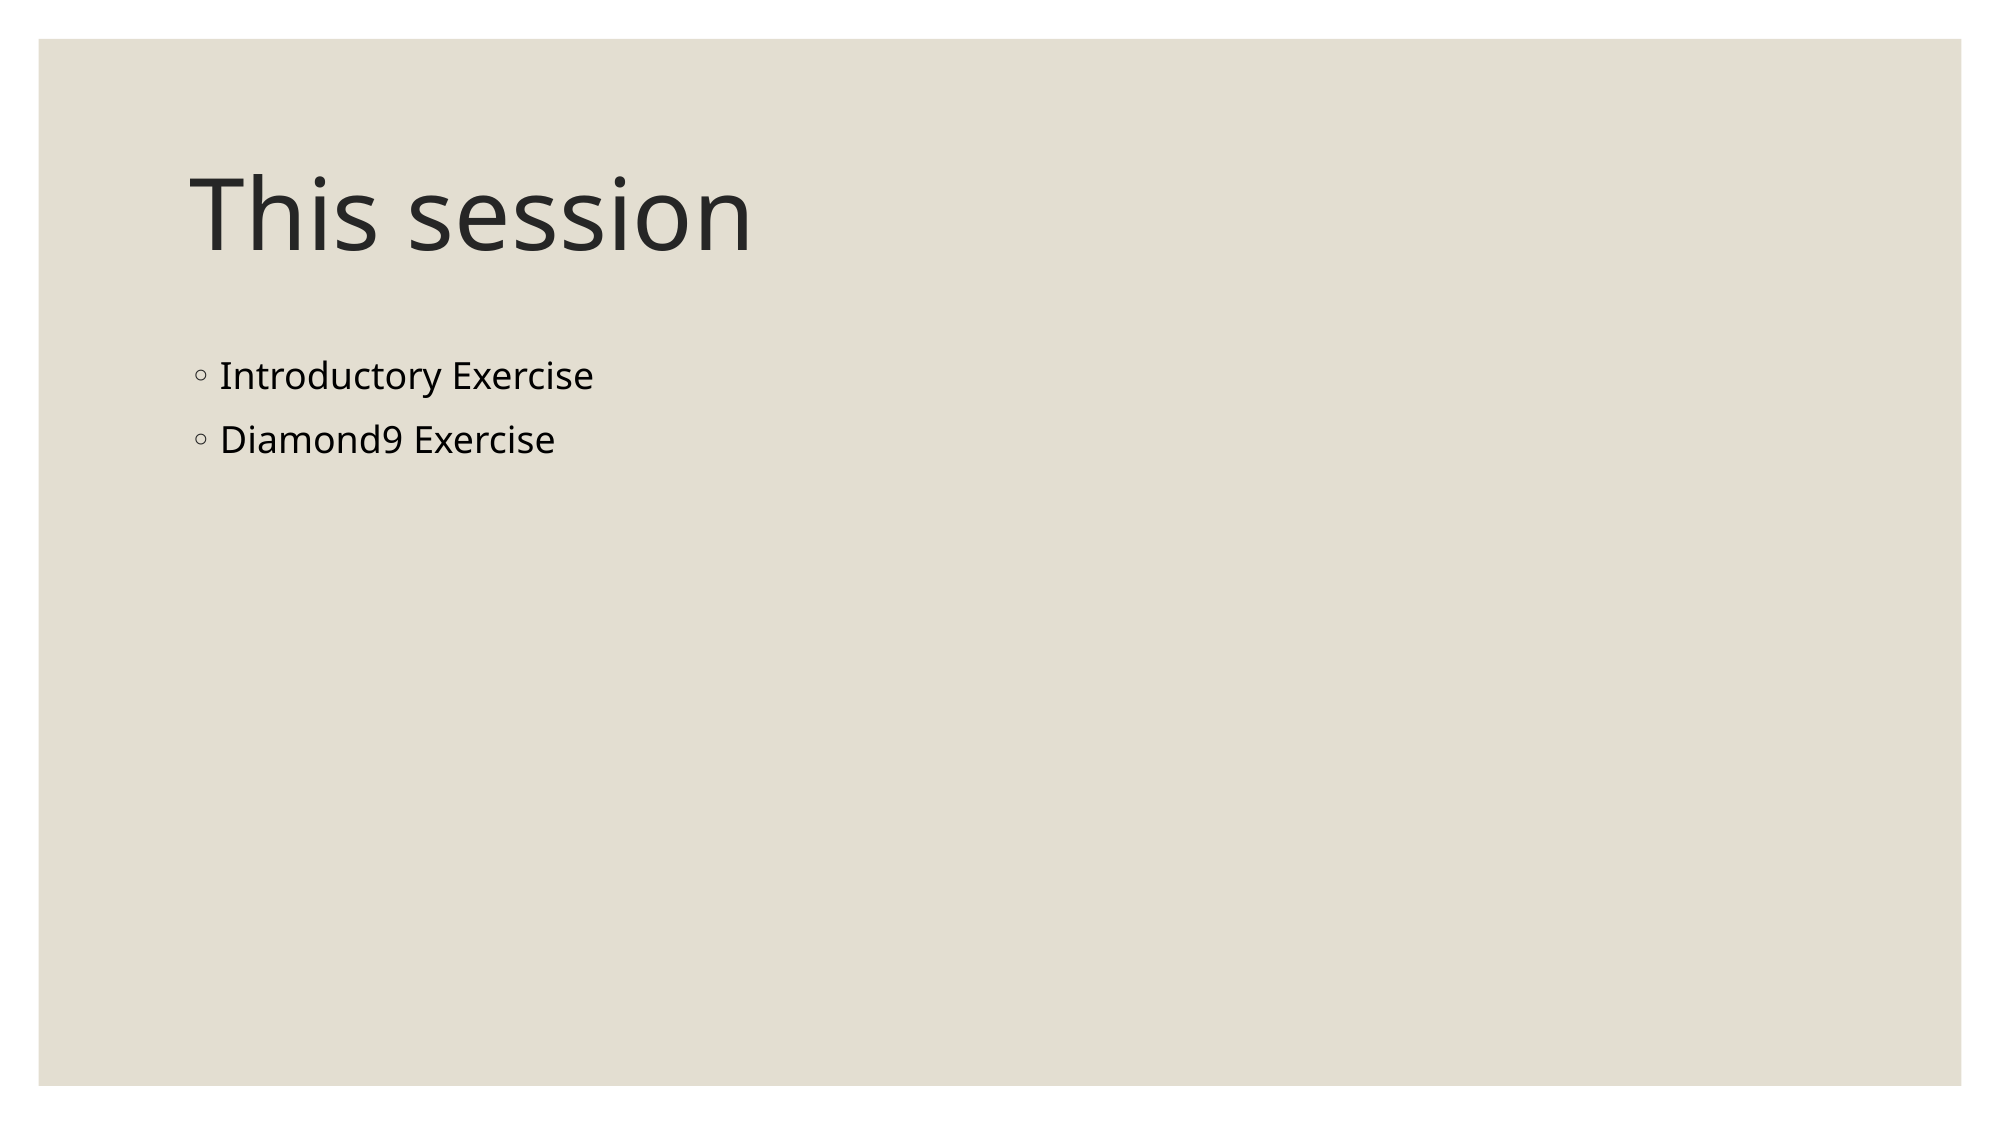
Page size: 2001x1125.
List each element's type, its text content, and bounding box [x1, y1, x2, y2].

list Introductory Exercise Diamond9 Exercise [174, 345, 1825, 990]
title This session [174, 105, 1825, 331]
